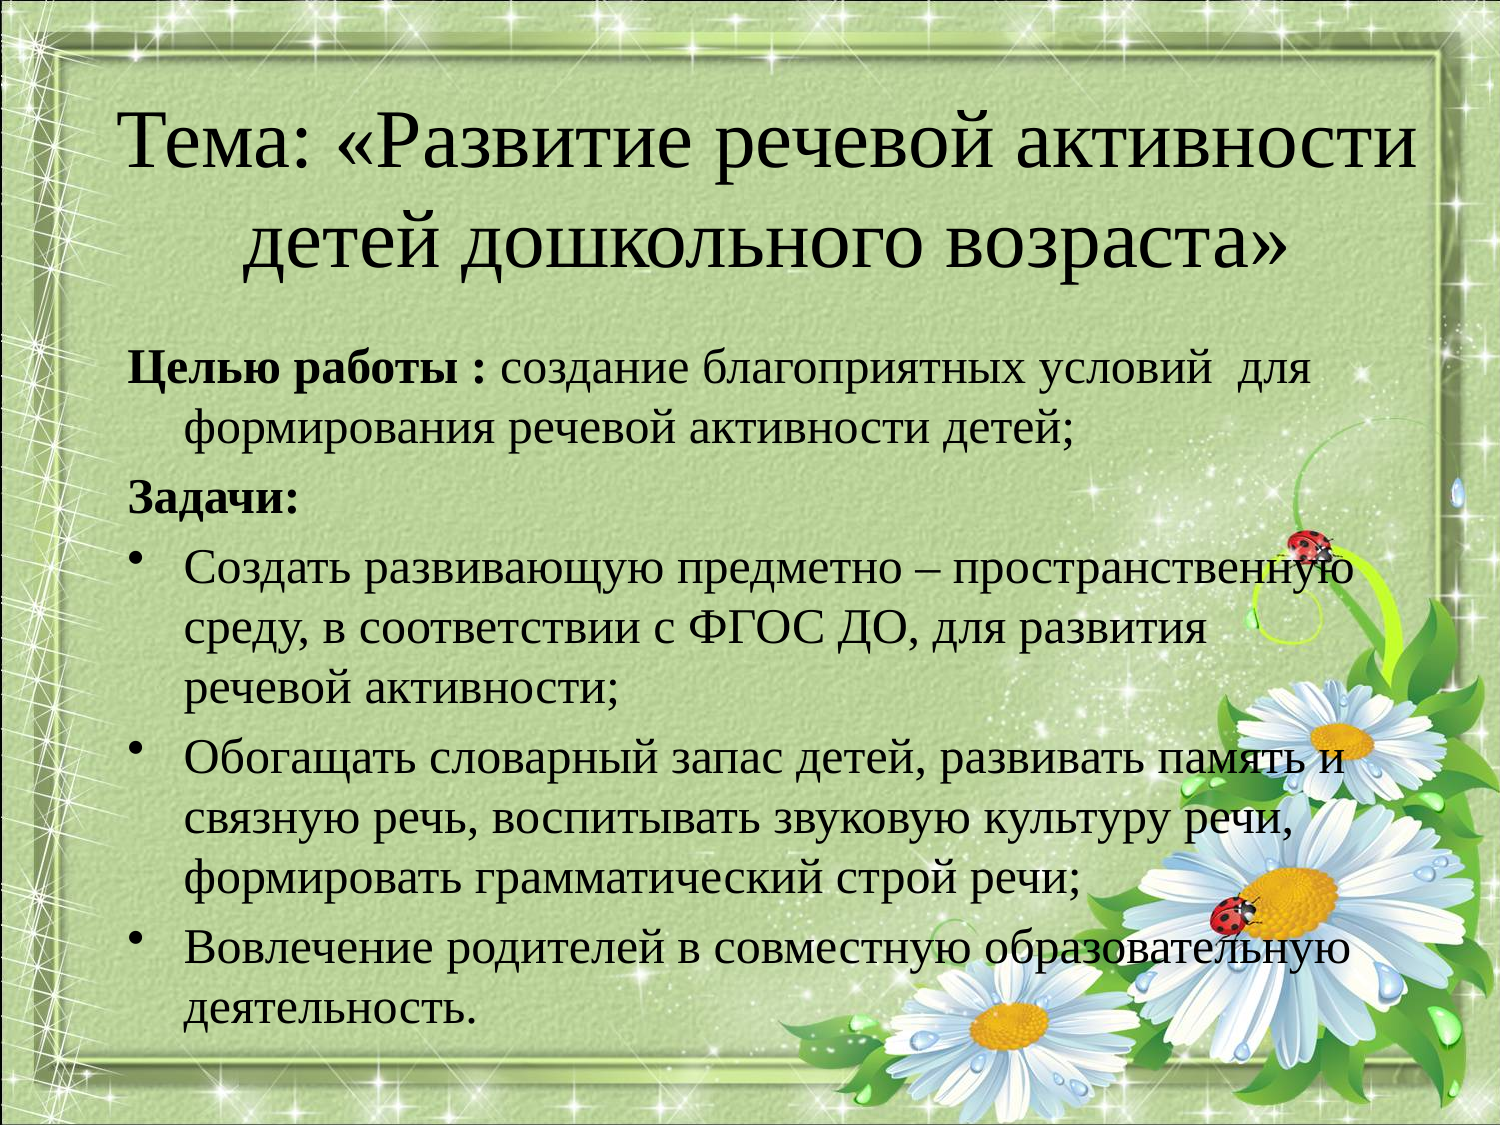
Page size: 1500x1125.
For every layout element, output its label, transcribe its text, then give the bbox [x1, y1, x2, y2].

picture [0, 0, 1500, 1125]
list Целью работы : создание благоприятных условий для формирования речевой активности детей; Задачи: Создать развивающую предметно – пространственную среду, в соответствии с ФГОС ДО, для развития речевой активности; Обогащать словарный запас детей, развивать память и связную речь, воспитывать звуковую культуру речи, формировать грамматический строй речи; Вовлечение родителей в совместную образовательную деятельность. [111, 326, 1400, 1036]
title Тема: «Развитие речевой активности детей дошкольного возраста» [76, 89, 1459, 278]
